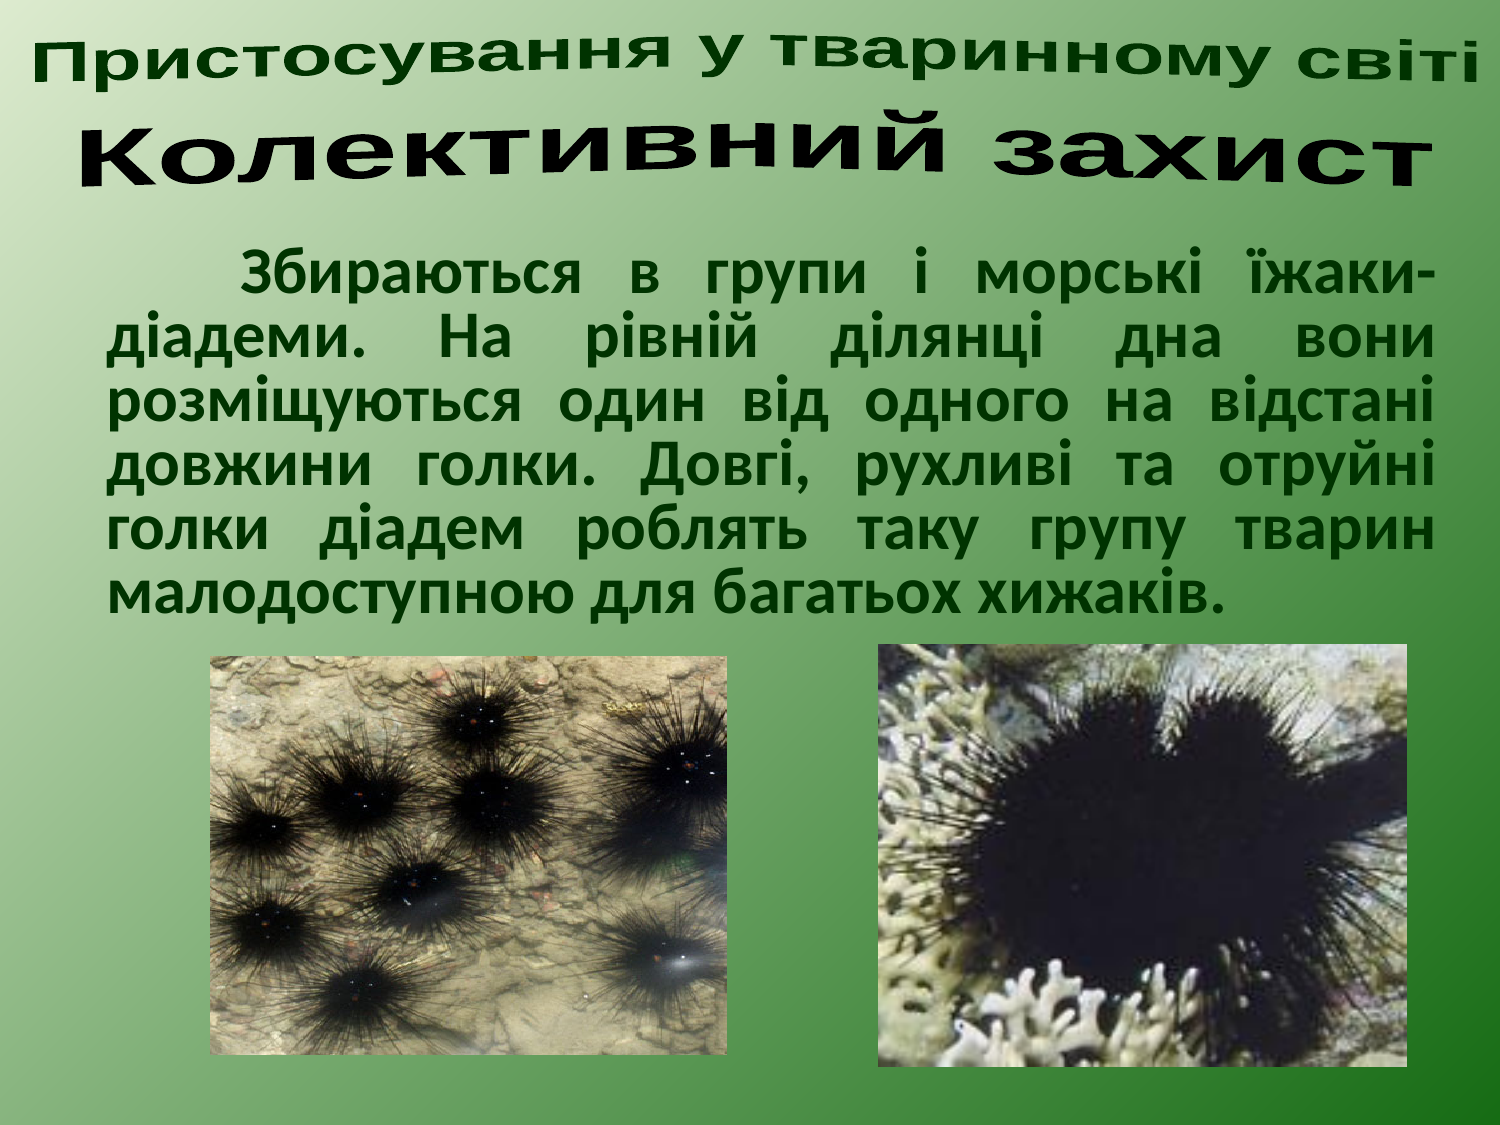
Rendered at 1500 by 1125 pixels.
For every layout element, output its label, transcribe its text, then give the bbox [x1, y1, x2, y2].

picture [210, 656, 727, 1055]
list Збираються в групи і морські їжаки-діадеми. На рівній ділянці дна вони розміщуються один від одного на відстані довжини голки. Довгі, рухливі та отруйні голки діадем роблять таку групу тварин малодоступною для багатьох хижаків. [35, 234, 1454, 664]
picture [878, 644, 1407, 1067]
